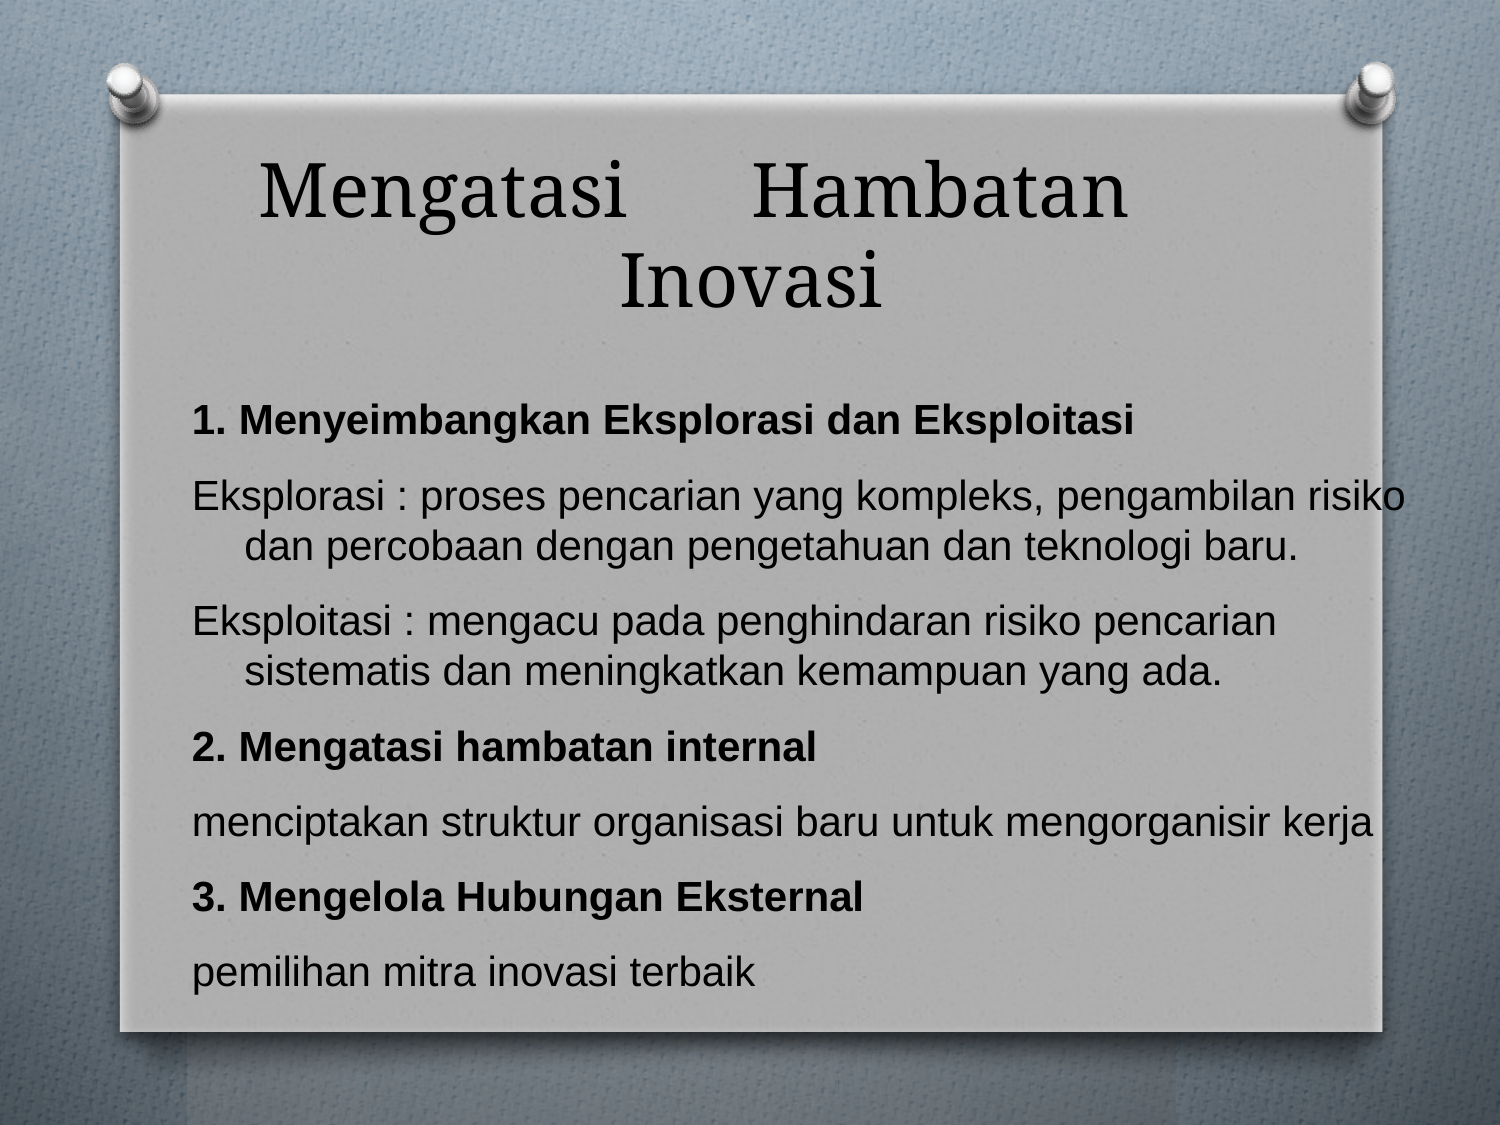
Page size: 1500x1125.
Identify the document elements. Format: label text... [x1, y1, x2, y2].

picture [1317, 35, 1439, 156]
list 1. Menyeimbangkan Eksplorasi dan Eksploitasi Eksplorasi : proses pencarian yang kompleks, pengambilan risiko dan percobaan dengan pengetahuan dan teknologi baru. Eksploitasi : mengacu pada penghindaran risiko pencarian sistematis dan meningkatkan kemampuan yang ada. 2. Mengatasi hambatan internal menciptakan struktur organisasi baru untuk mengorganisir kerja 3. Mengelola Hubungan Eksternal pemilihan mitra inovasi terbaik [159, 385, 1425, 1012]
title Mengatasi Hambatan Inovasi [179, 134, 1323, 332]
picture [75, 29, 198, 153]
